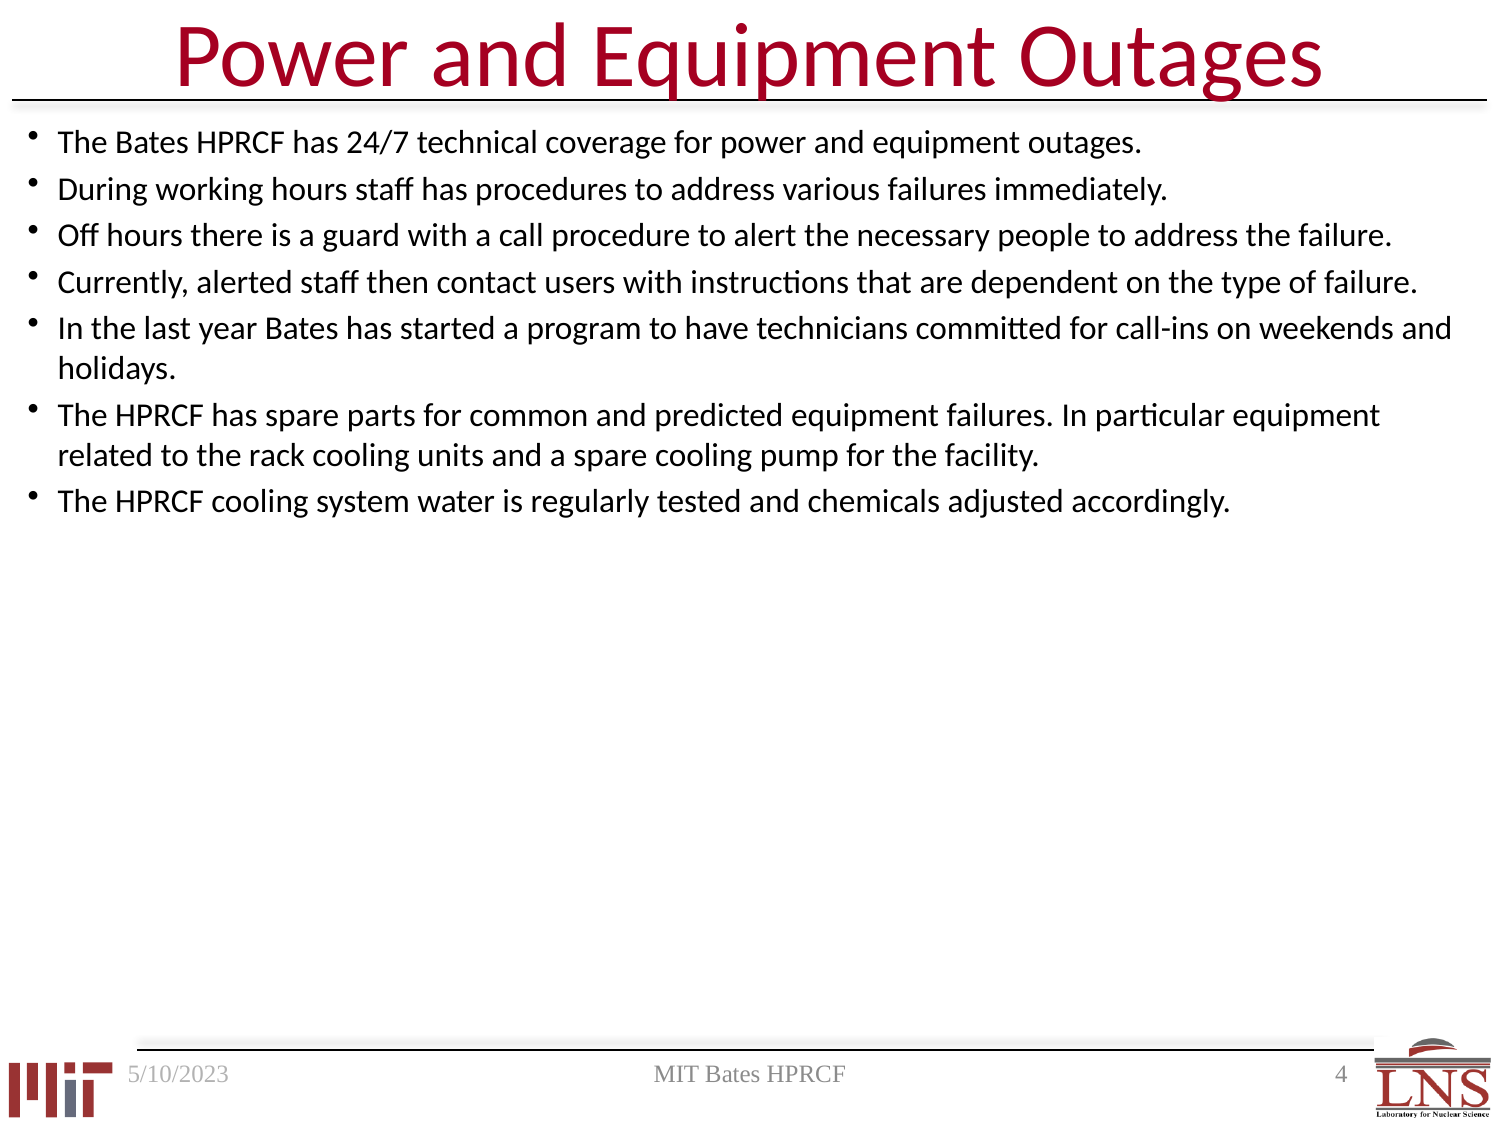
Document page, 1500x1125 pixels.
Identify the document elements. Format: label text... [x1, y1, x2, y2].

slide_number 4 [1074, 1042, 1363, 1103]
picture [1374, 1037, 1491, 1118]
list The Bates HPRCF has 24/7 technical coverage for power and equipment outages. During working hours staff has procedures to address various failures immediately. Off hours there is a guard with a call procedure to alert the necessary people to address the failure. Currently, alerted staff then contact users with instructions that are dependent on the type of failure. In the last year Bates has started a program to have technicians committed for call-ins on weekends and holidays. The HPRCF has spare parts for common and predicted equipment failures. In particular equipment related to the rack cooling units and a spare cooling pump for the facility. The HPRCF cooling system water is regularly tested and chemicals adjusted accordingly. [12, 112, 1488, 1013]
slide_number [112, 1042, 463, 1103]
footer MIT Bates HPRCF [512, 1042, 988, 1103]
title Power and Equipment Outages [112, 0, 1388, 101]
